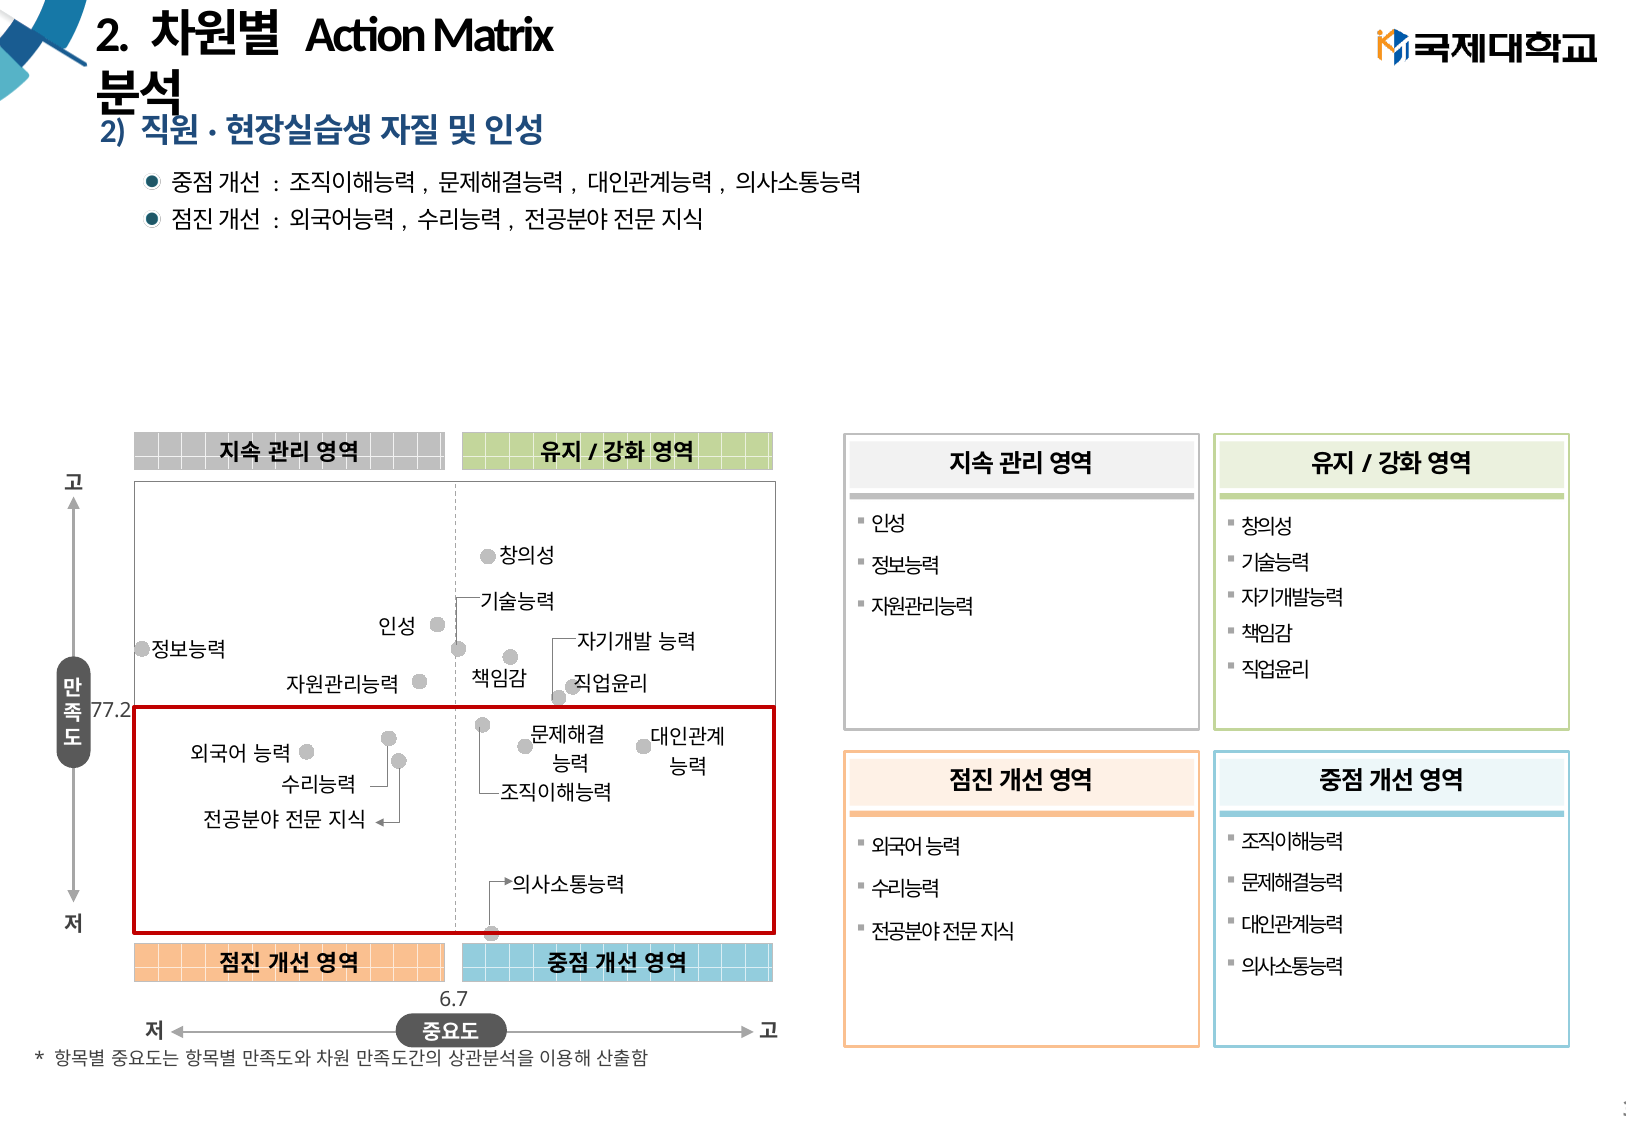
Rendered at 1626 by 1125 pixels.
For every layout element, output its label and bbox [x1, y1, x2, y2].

text_box [1214, 751, 1570, 1047]
chart [22, 419, 1205, 1045]
picture [143, 210, 161, 228]
text_box [34, 1017, 781, 1070]
list [128, 159, 1581, 206]
text_box [844, 433, 1200, 730]
text_box [844, 751, 1200, 1047]
text_box [1214, 433, 1570, 730]
title [80, 23, 629, 100]
subtitle [85, 99, 1223, 159]
picture [0, 0, 1625, 129]
text_box [56, 469, 91, 938]
picture [143, 173, 161, 190]
